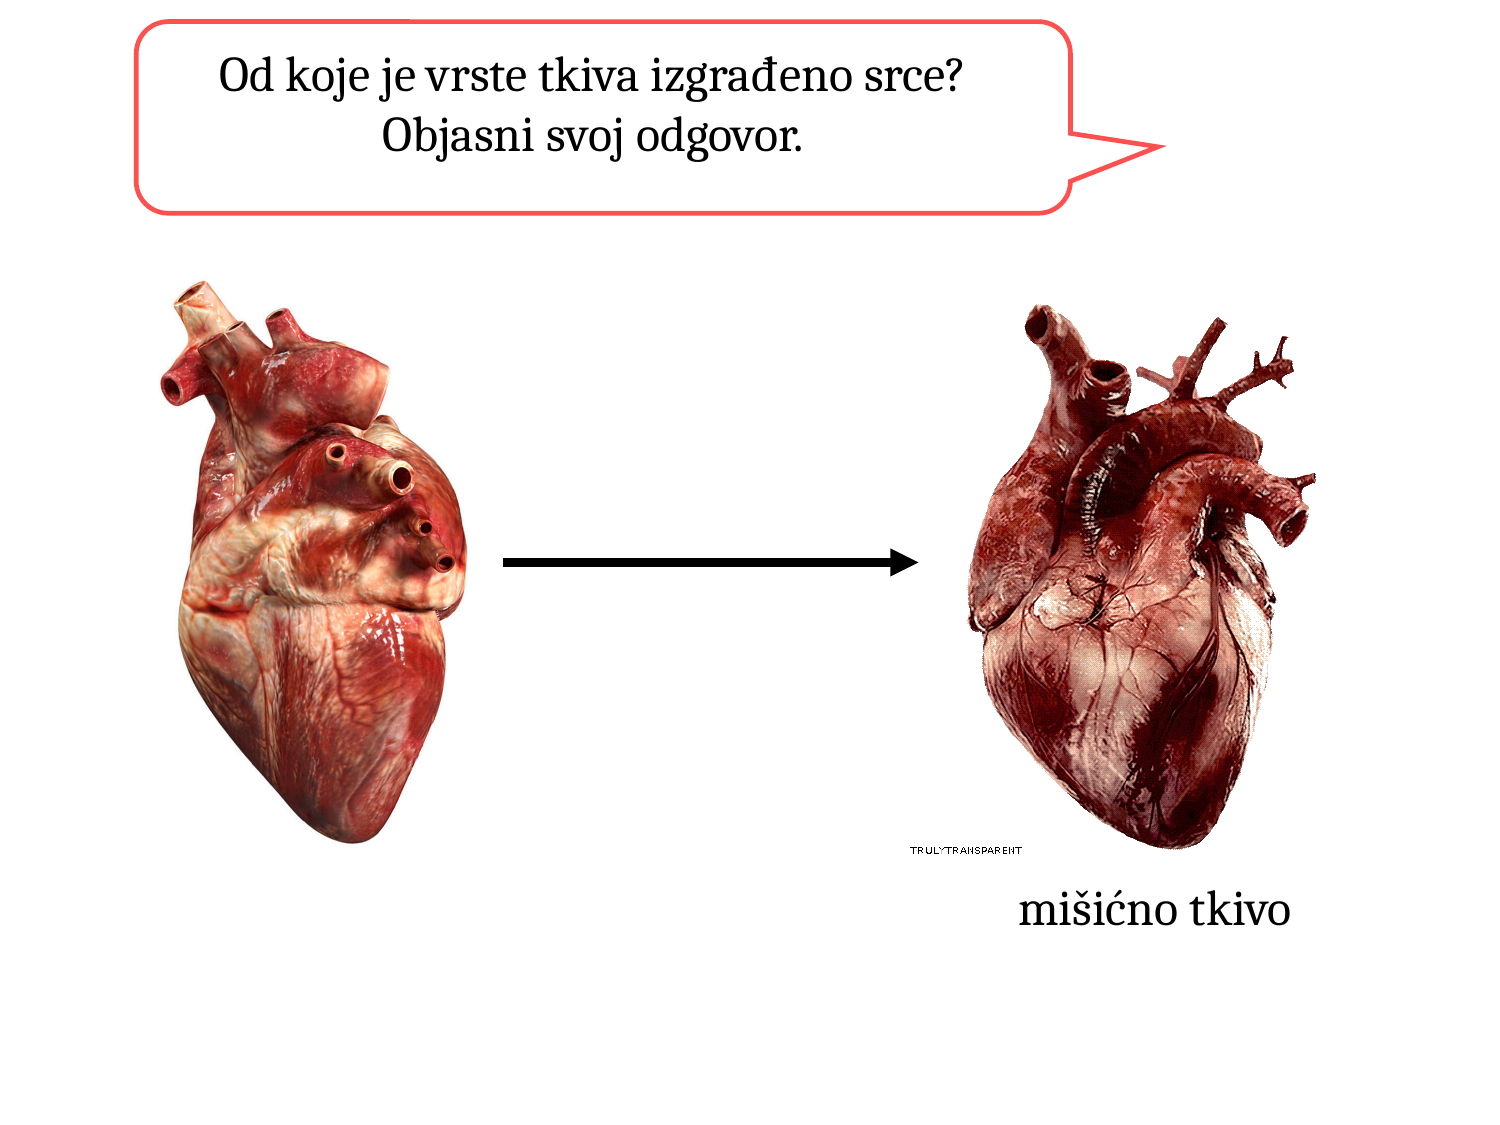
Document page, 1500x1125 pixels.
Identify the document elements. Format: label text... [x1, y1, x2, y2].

text_box mišićno tkivo [1003, 869, 1307, 943]
picture [1, 261, 604, 864]
text_box [135, 20, 1162, 215]
picture [896, 300, 1356, 869]
text_box Od koje je vrste tkiva izgrađeno srce? Objasni svoj odgovor. [142, 34, 1044, 170]
